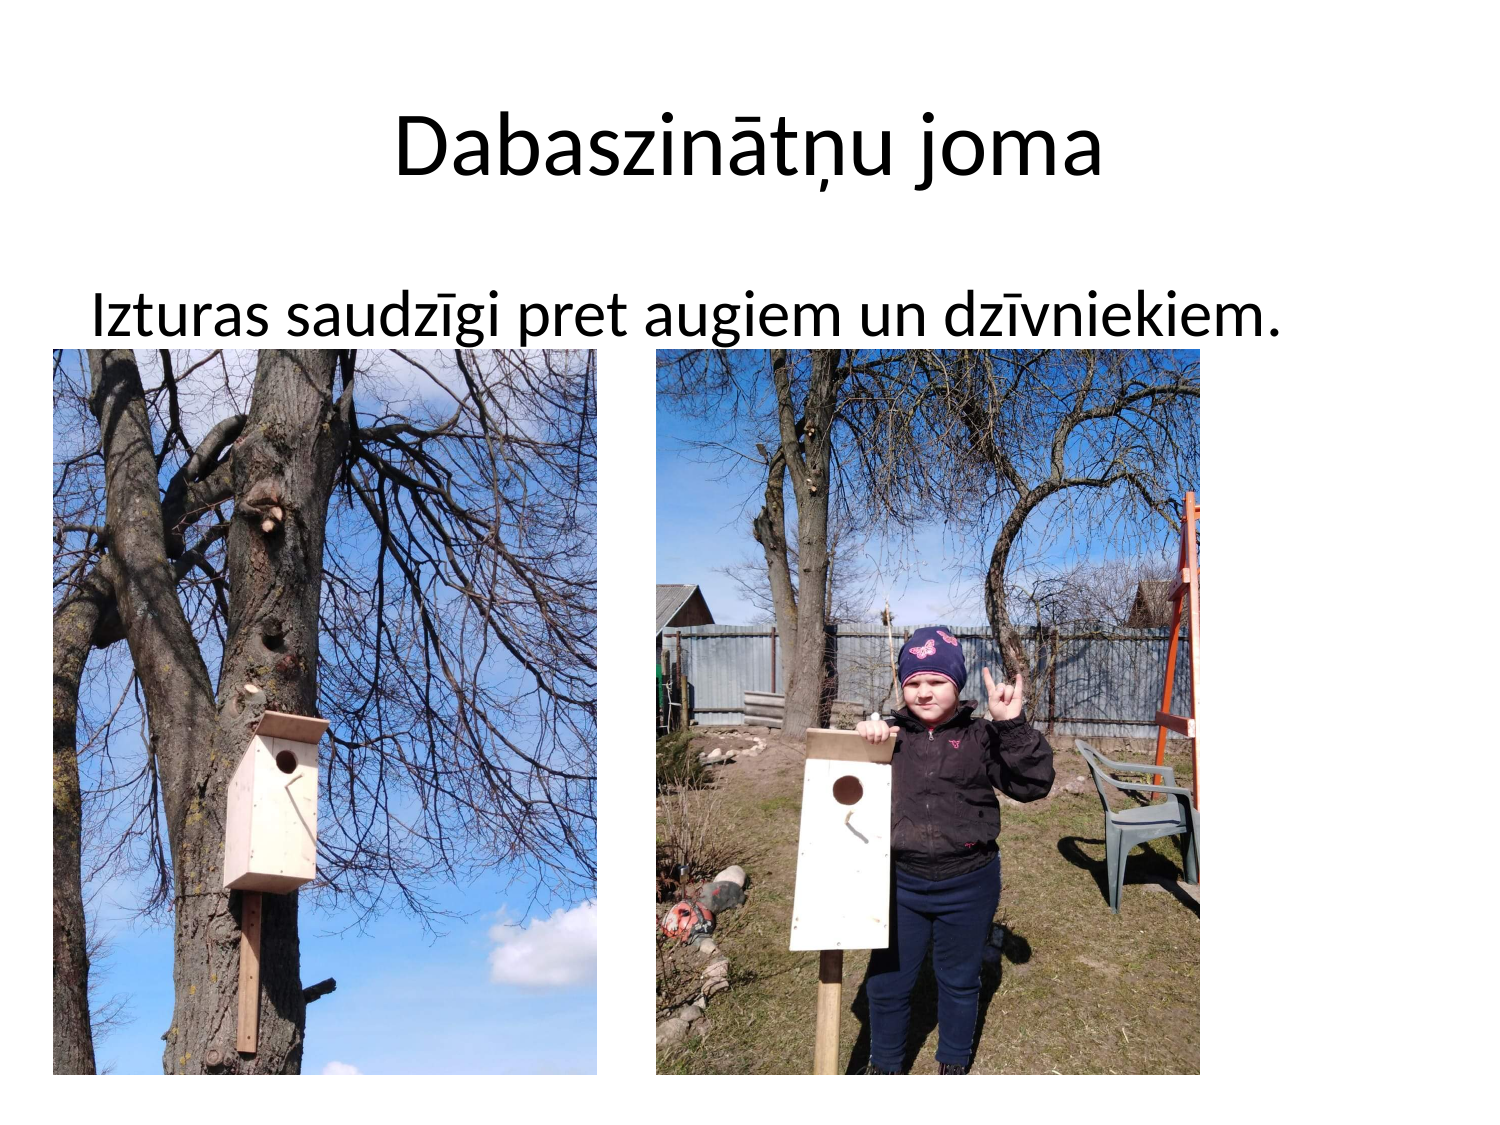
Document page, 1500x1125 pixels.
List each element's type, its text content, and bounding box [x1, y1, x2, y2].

picture [656, 349, 1200, 1075]
title Dabaszinātņu joma [75, 45, 1425, 233]
list Izturas saudzīgi pret augiem un dzīvniekiem. [75, 262, 1425, 1005]
picture [52, 349, 597, 1075]
